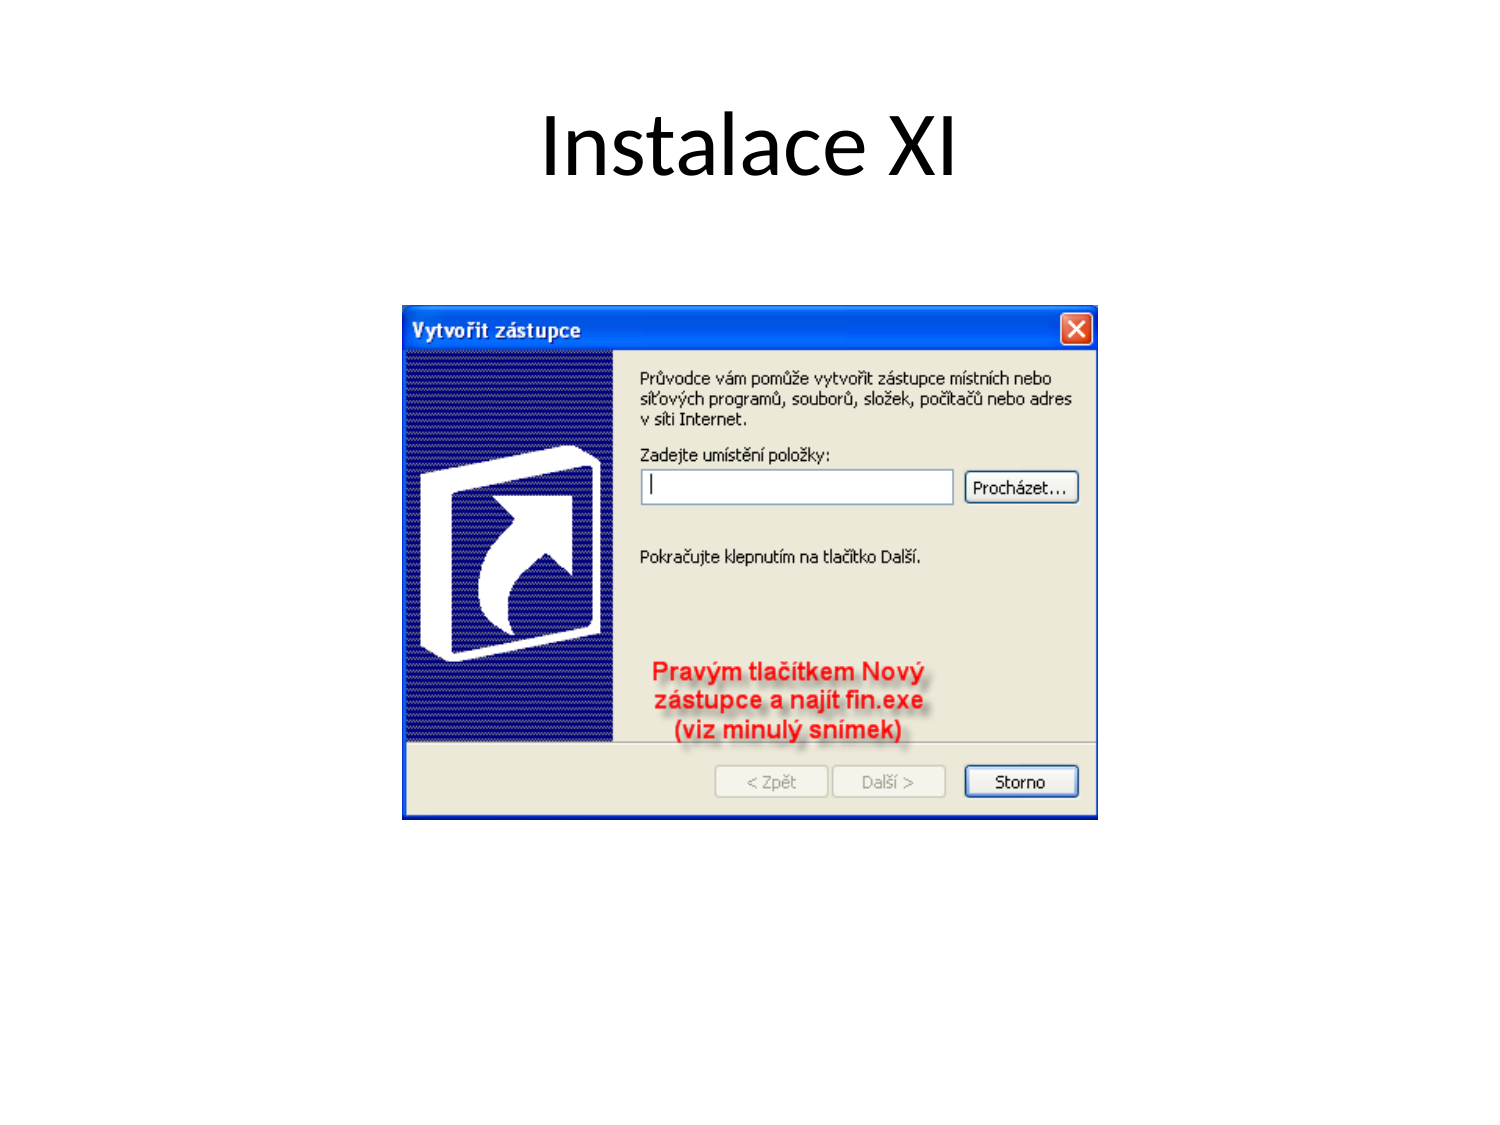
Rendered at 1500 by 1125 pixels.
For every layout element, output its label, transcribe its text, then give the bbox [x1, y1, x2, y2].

picture [402, 305, 1098, 820]
title Instalace XI [75, 45, 1425, 233]
